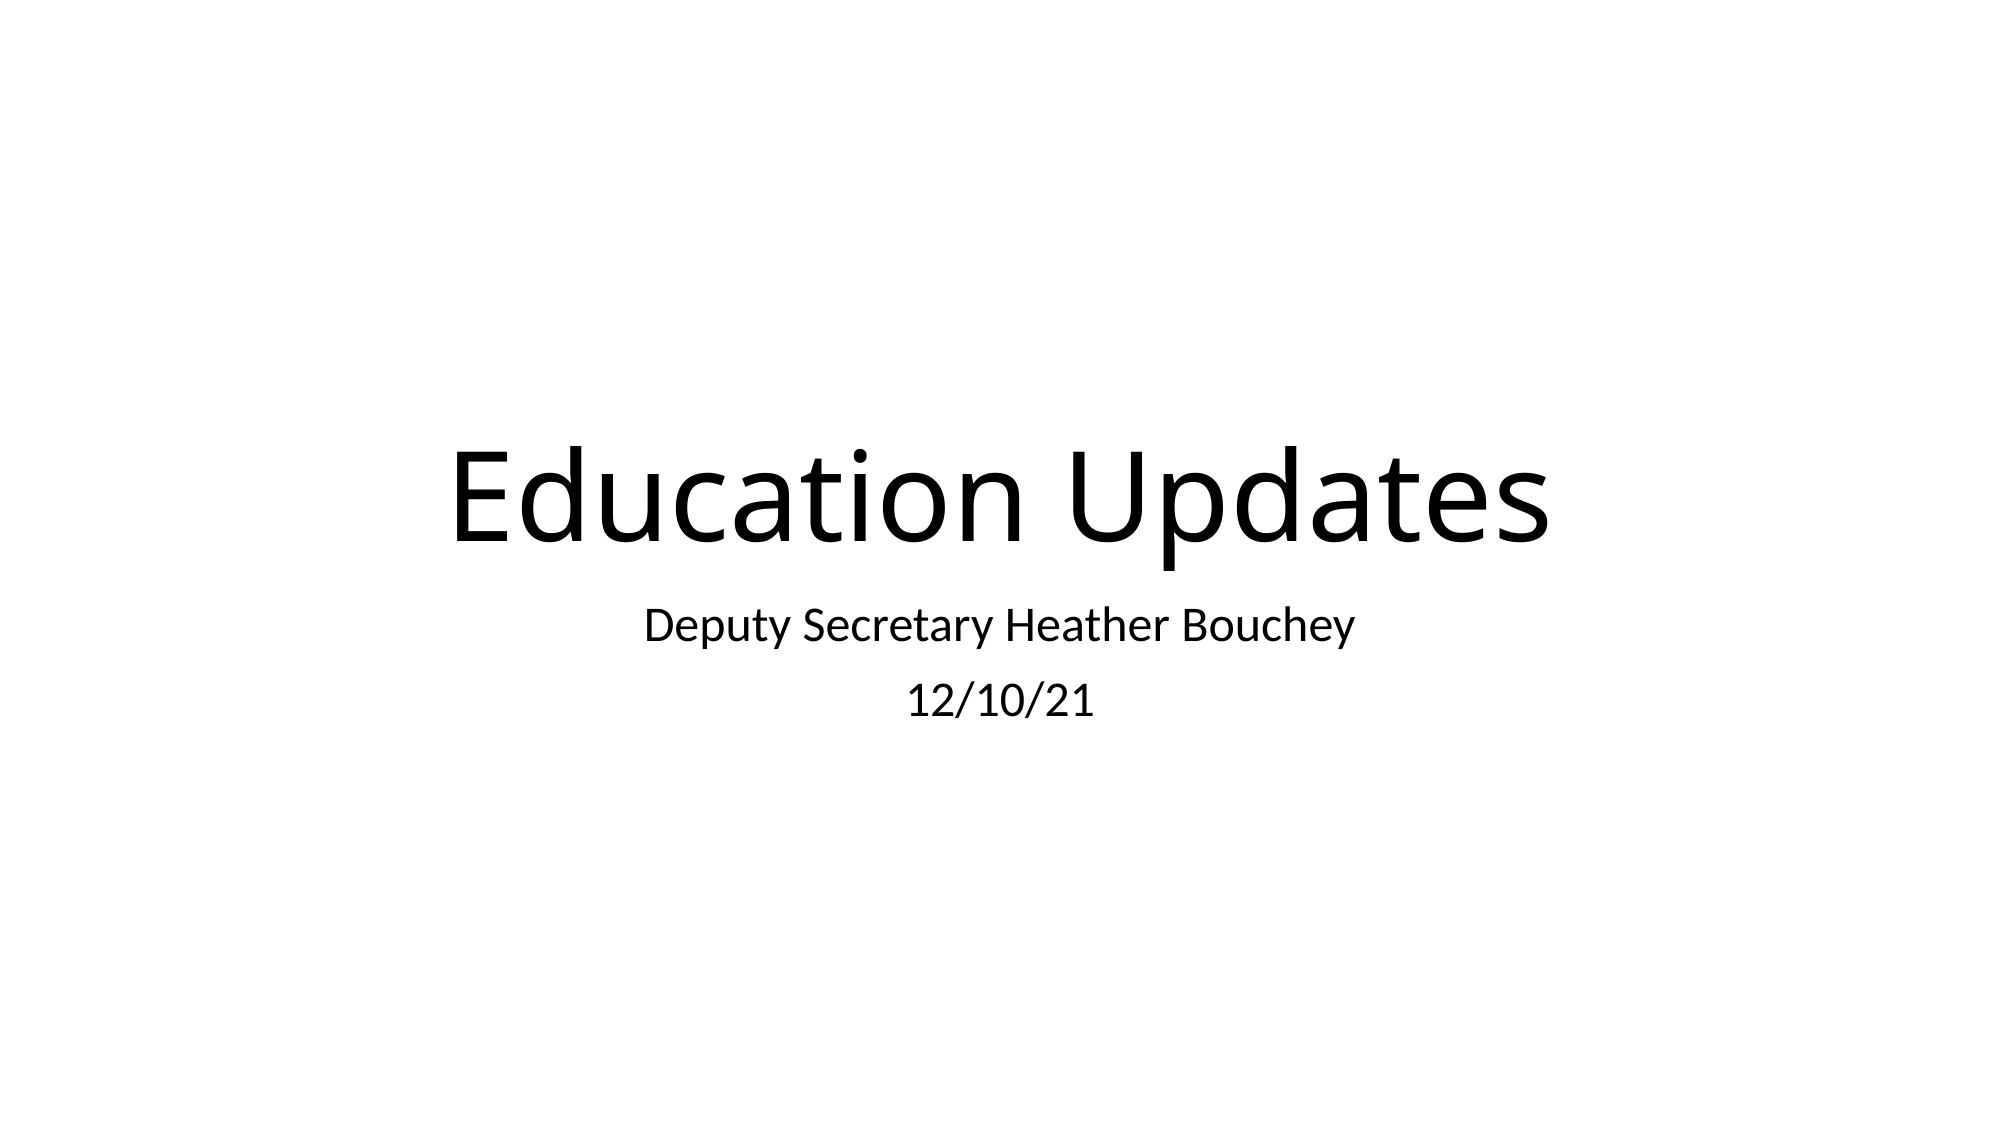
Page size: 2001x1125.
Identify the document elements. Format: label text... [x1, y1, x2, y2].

title Education Updates [249, 184, 1750, 576]
subtitle Deputy Secretary Heather Bouchey 12/10/21 [249, 590, 1750, 863]
